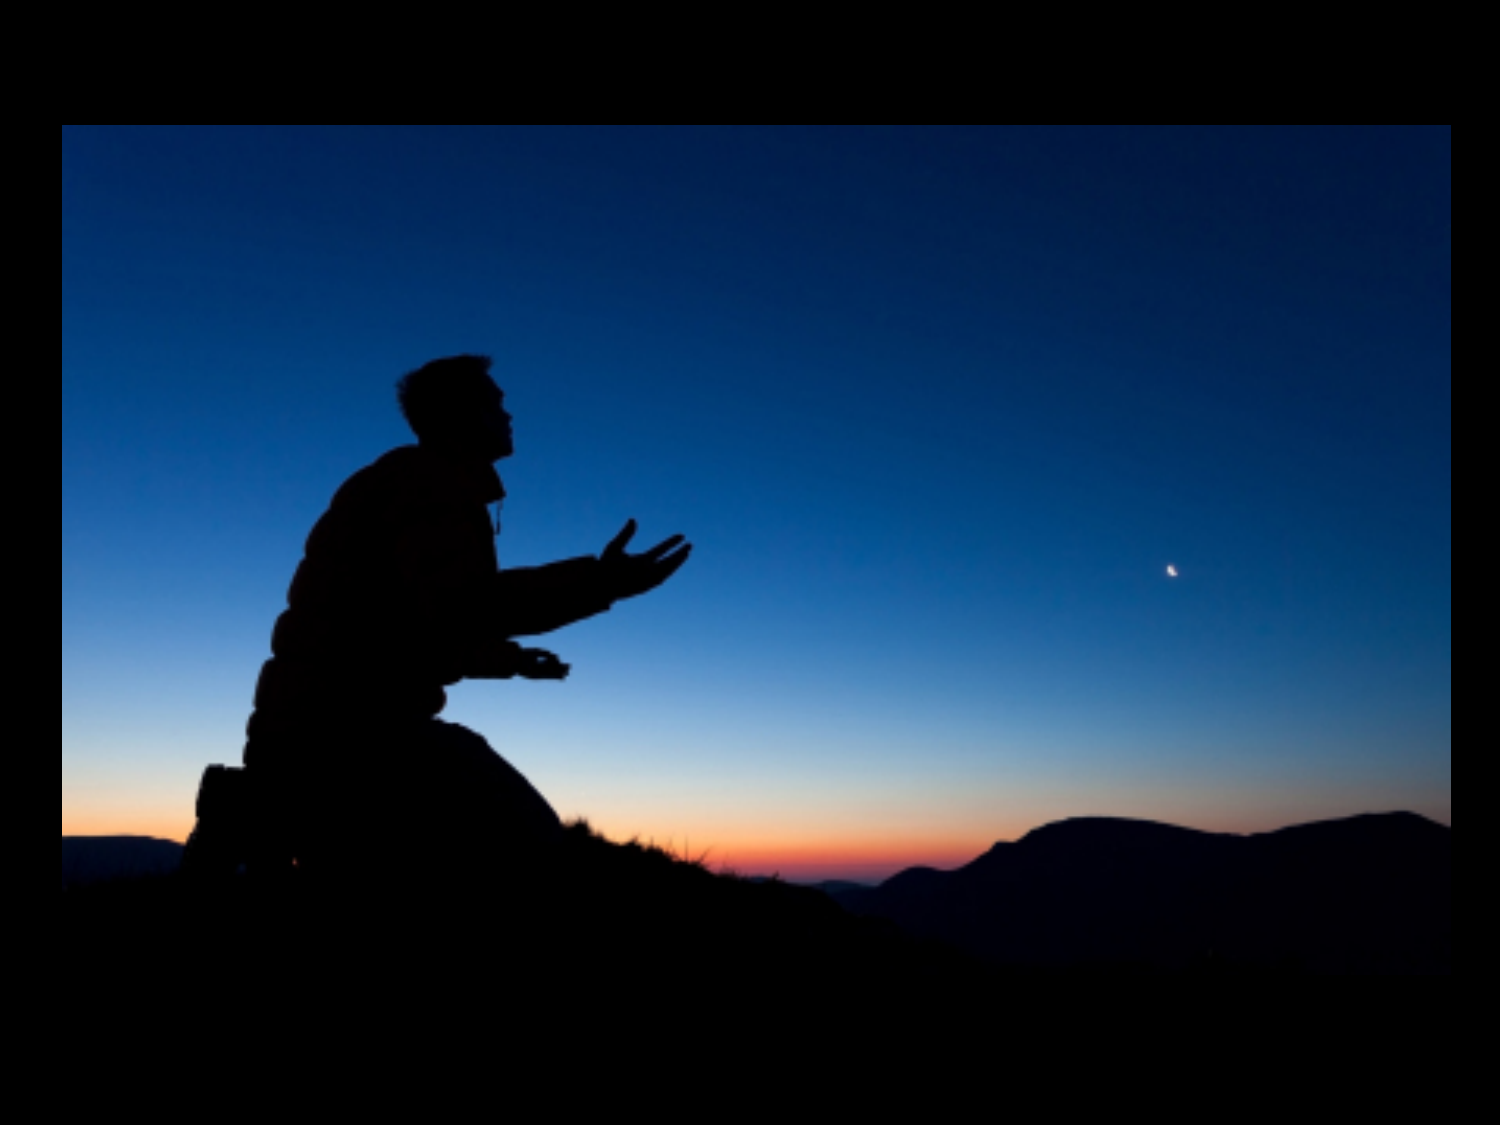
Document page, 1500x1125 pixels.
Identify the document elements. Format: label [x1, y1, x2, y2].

picture [61, 125, 1451, 975]
